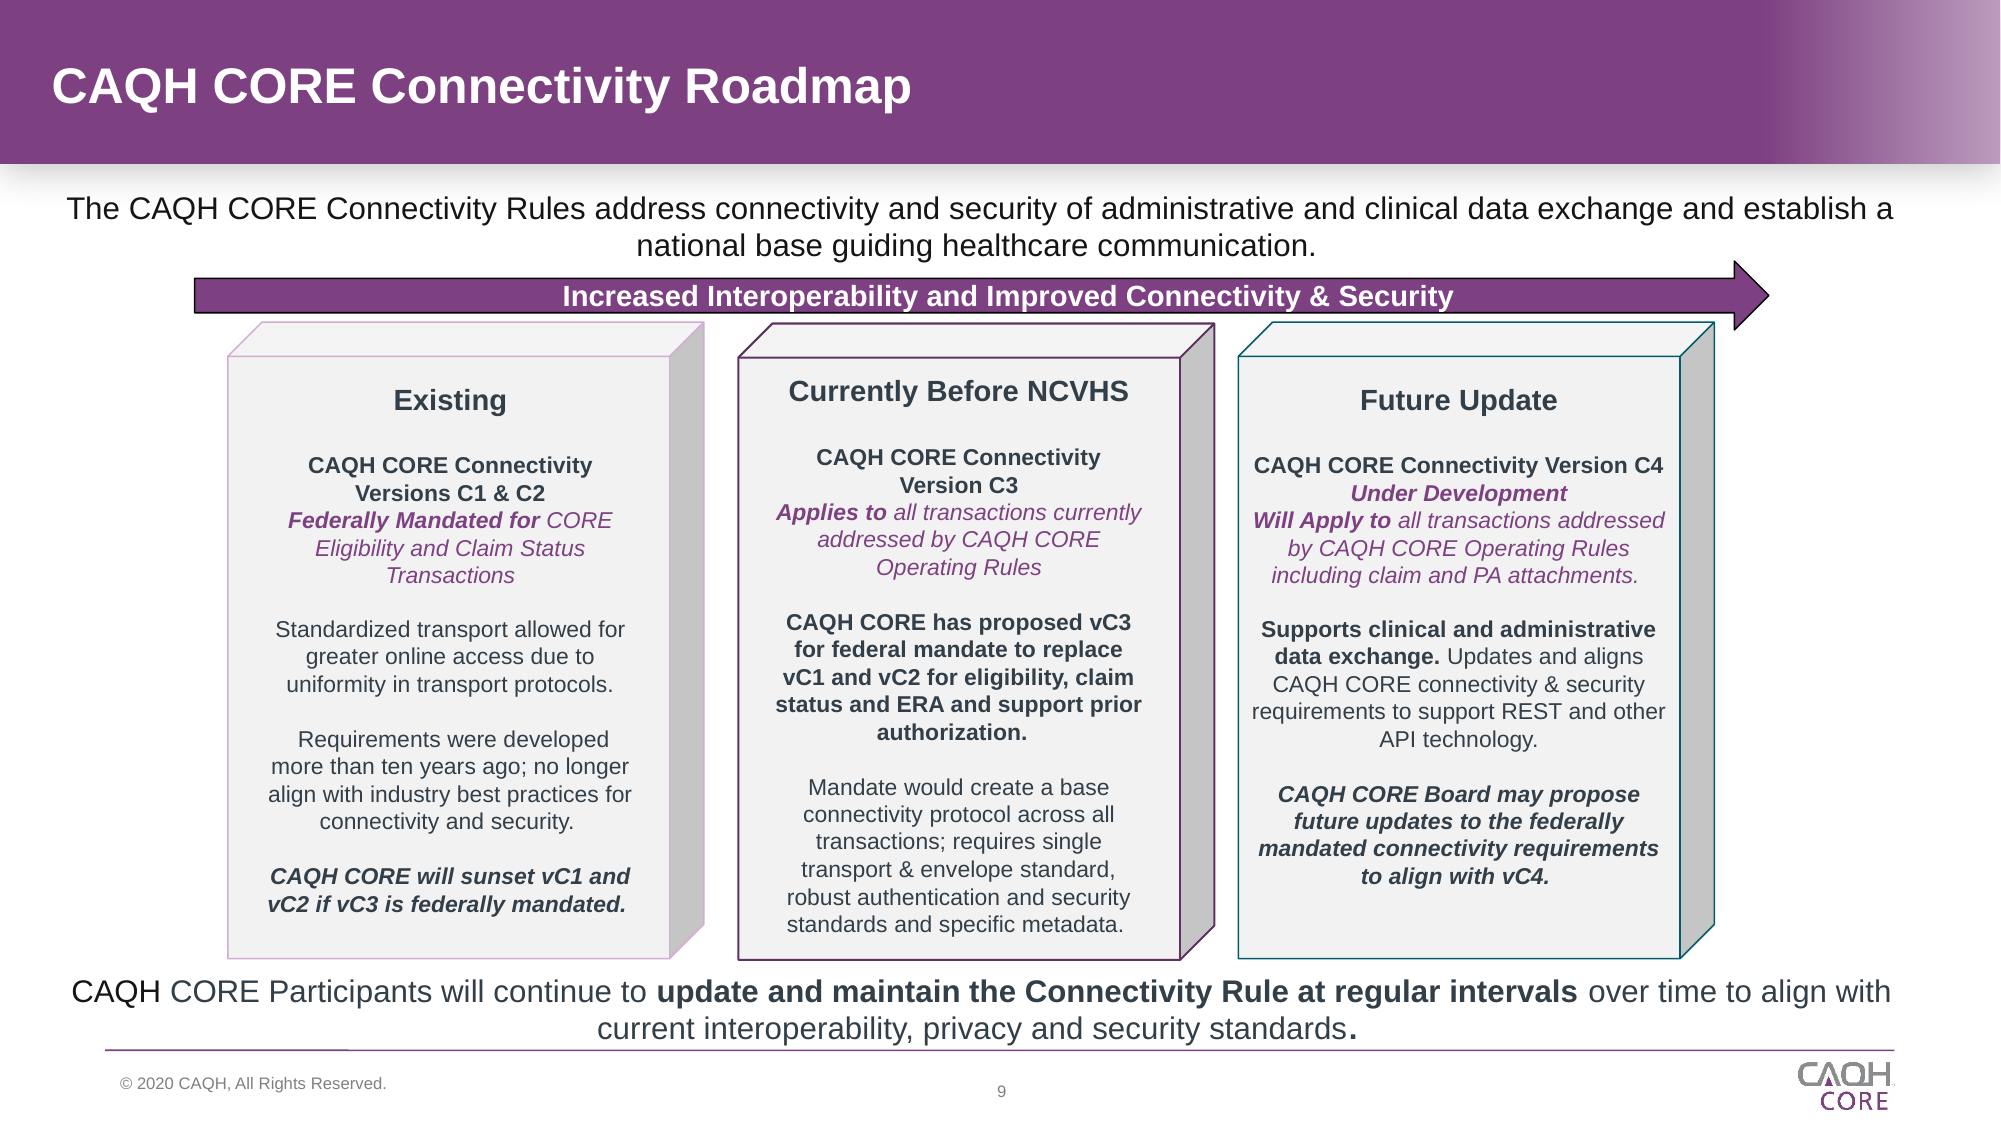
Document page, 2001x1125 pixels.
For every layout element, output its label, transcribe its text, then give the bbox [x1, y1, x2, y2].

text_box [194, 278, 534, 313]
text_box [227, 321, 1715, 976]
picture [1798, 1062, 1895, 1110]
text_box The CAQH CORE Connectivity Rules address connectivity and security of administrative and clinical data exchange and establish a national base guiding healthcare communication. [36, 180, 1927, 271]
text_box Increased Interoperability and Improved Connectivity & Security [534, 269, 1483, 320]
text_box [1483, 261, 1769, 330]
text_box CAQH CORE Participants will continue to update and maintain the Connectivity Rule at regular intervals over time to align with current interoperability, privacy and security standards. [43, 963, 1920, 1053]
slide_number 9 [776, 1060, 1227, 1121]
title CAQH CORE Connectivity Roadmap [36, 22, 1967, 144]
